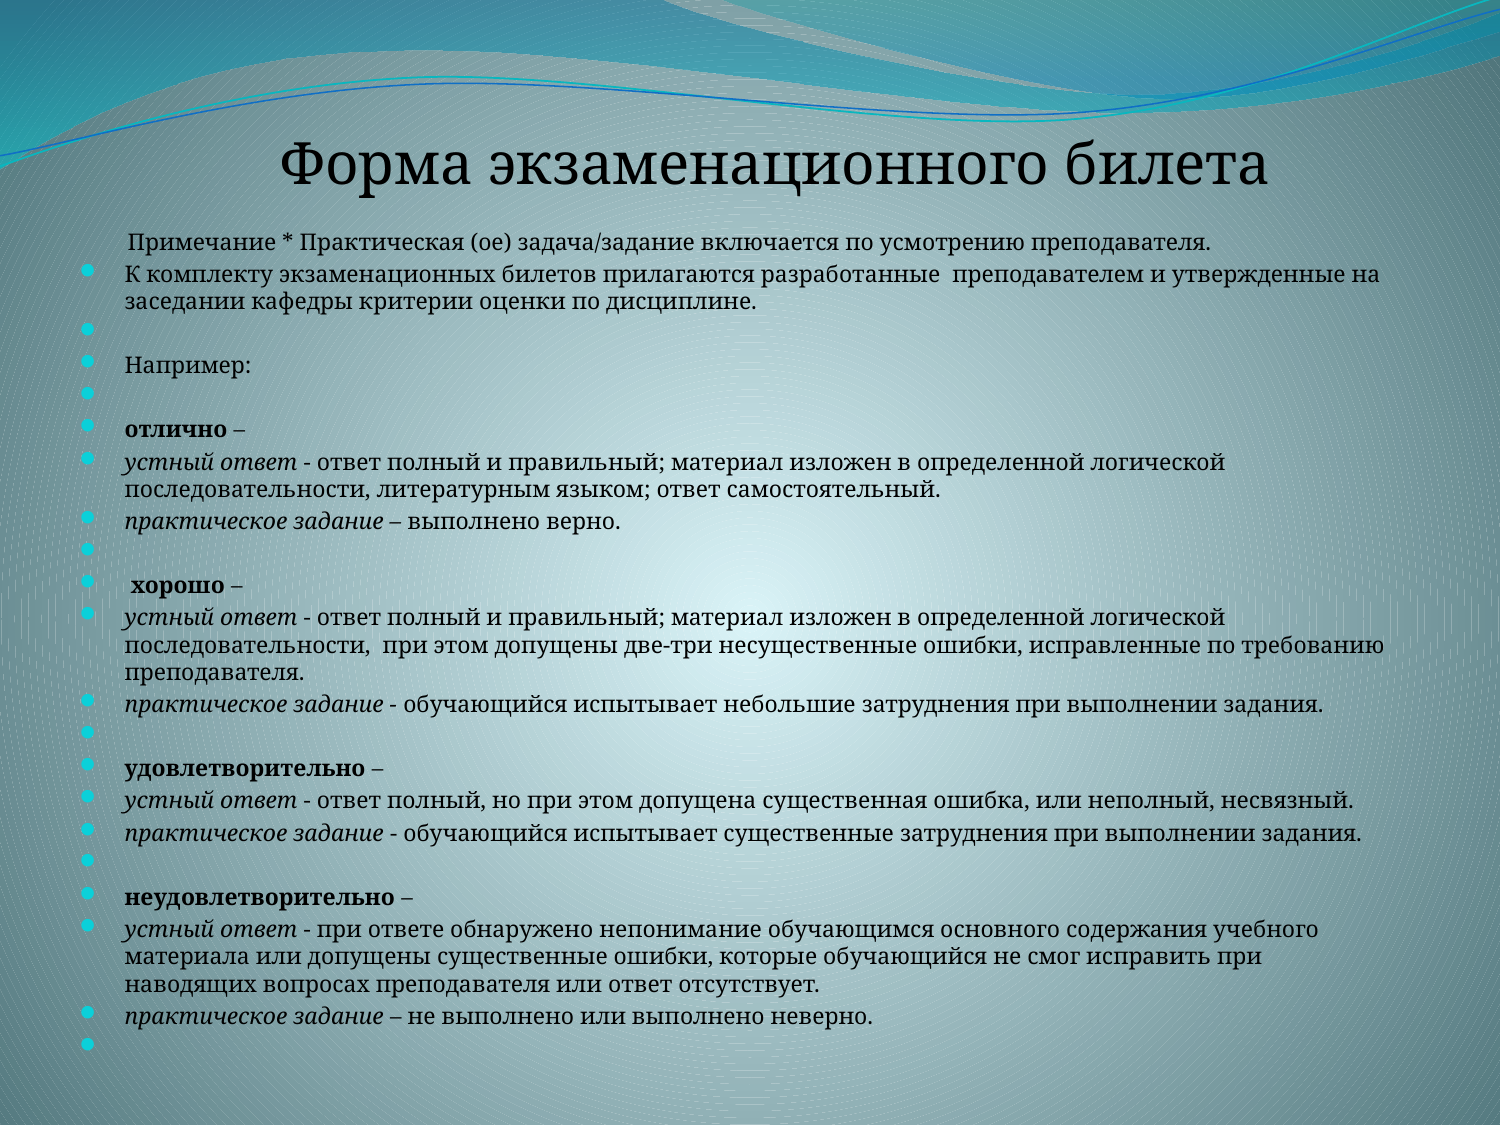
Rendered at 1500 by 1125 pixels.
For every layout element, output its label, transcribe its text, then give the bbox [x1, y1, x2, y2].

title Форма экзаменационного билета [100, 66, 1451, 197]
list Примечание * Практическая (ое) задача/задание включается по усмотрению преподавателя. К комплекту экзаменационных билетов прилагаются разработанные преподавателем и утвержденные на заседании кафедры критерии оценки по дисциплине. Например: отлично – устный ответ - ответ полный и правильный; материал изложен в определенной логической последовательности, литературным языком; ответ самостоятельный. практическое задание – выполнено верно. хорошо – устный ответ - ответ полный и правильный; материал изложен в определенной логической последовательности, при этом допущены две-три несущественные ошибки, исправленные по требованию преподавателя. практическое задание - обучающийся испытывает небольшие затруднения при выполнении задания. удовлетворительно – устный ответ - ответ полный, но при этом допущена существенная ошибка, или неполный, несвязный. практическое задание - обучающийся испытывает существенные затруднения при выполнении задания. неудовлетворительно – устный ответ - при ответе обнаружено непонимание обучающимся основного содержания учебного материала или допущены существенные ошибки, которые обучающийся не смог исправить при наводящих вопросах преподавателя или ответ отсутствует. практическое задание – не выполнено или выполнено неверно. [64, 219, 1415, 1083]
